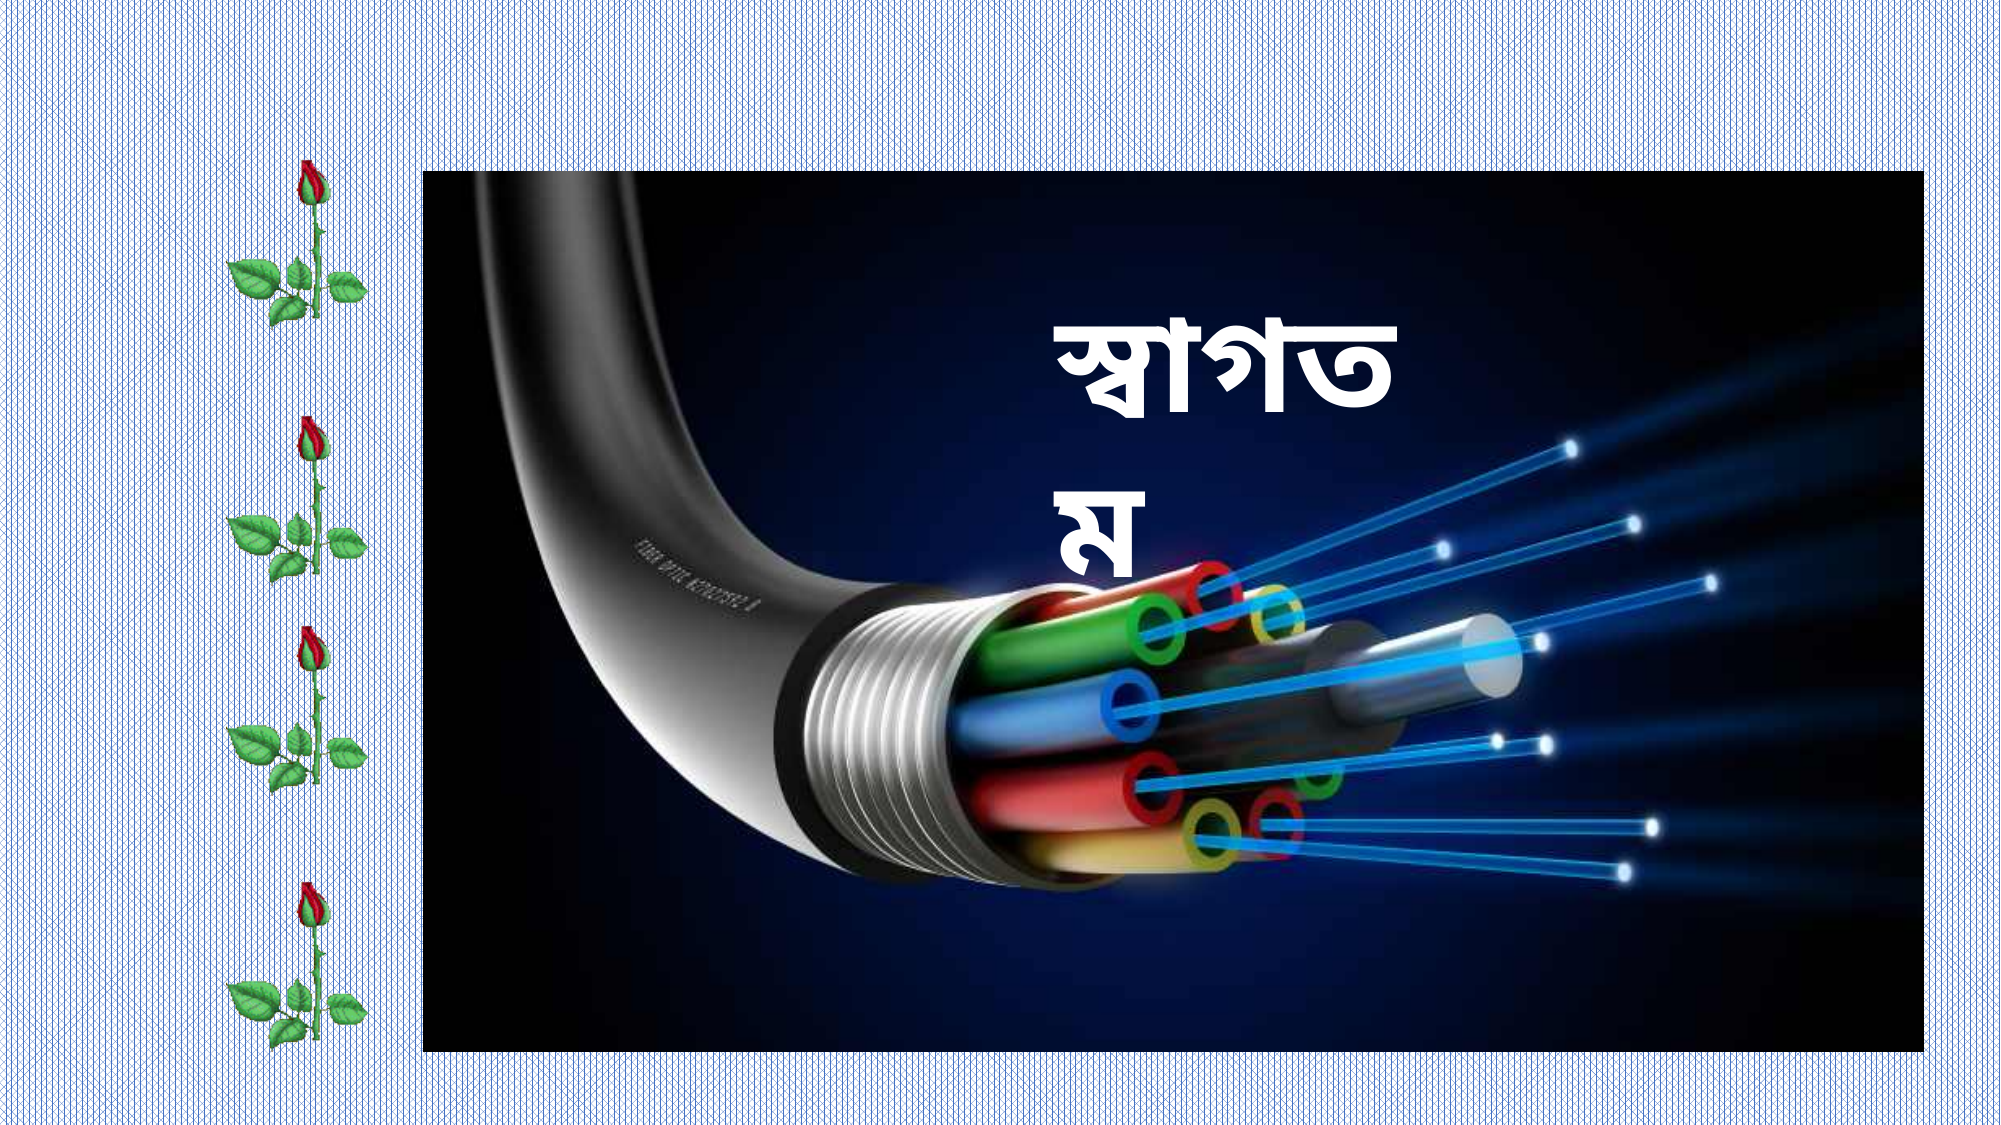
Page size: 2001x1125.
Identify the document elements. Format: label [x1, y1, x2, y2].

picture [423, 171, 1924, 1052]
picture [226, 590, 369, 796]
picture [226, 846, 369, 1052]
picture [226, 124, 369, 330]
picture [226, 380, 369, 586]
